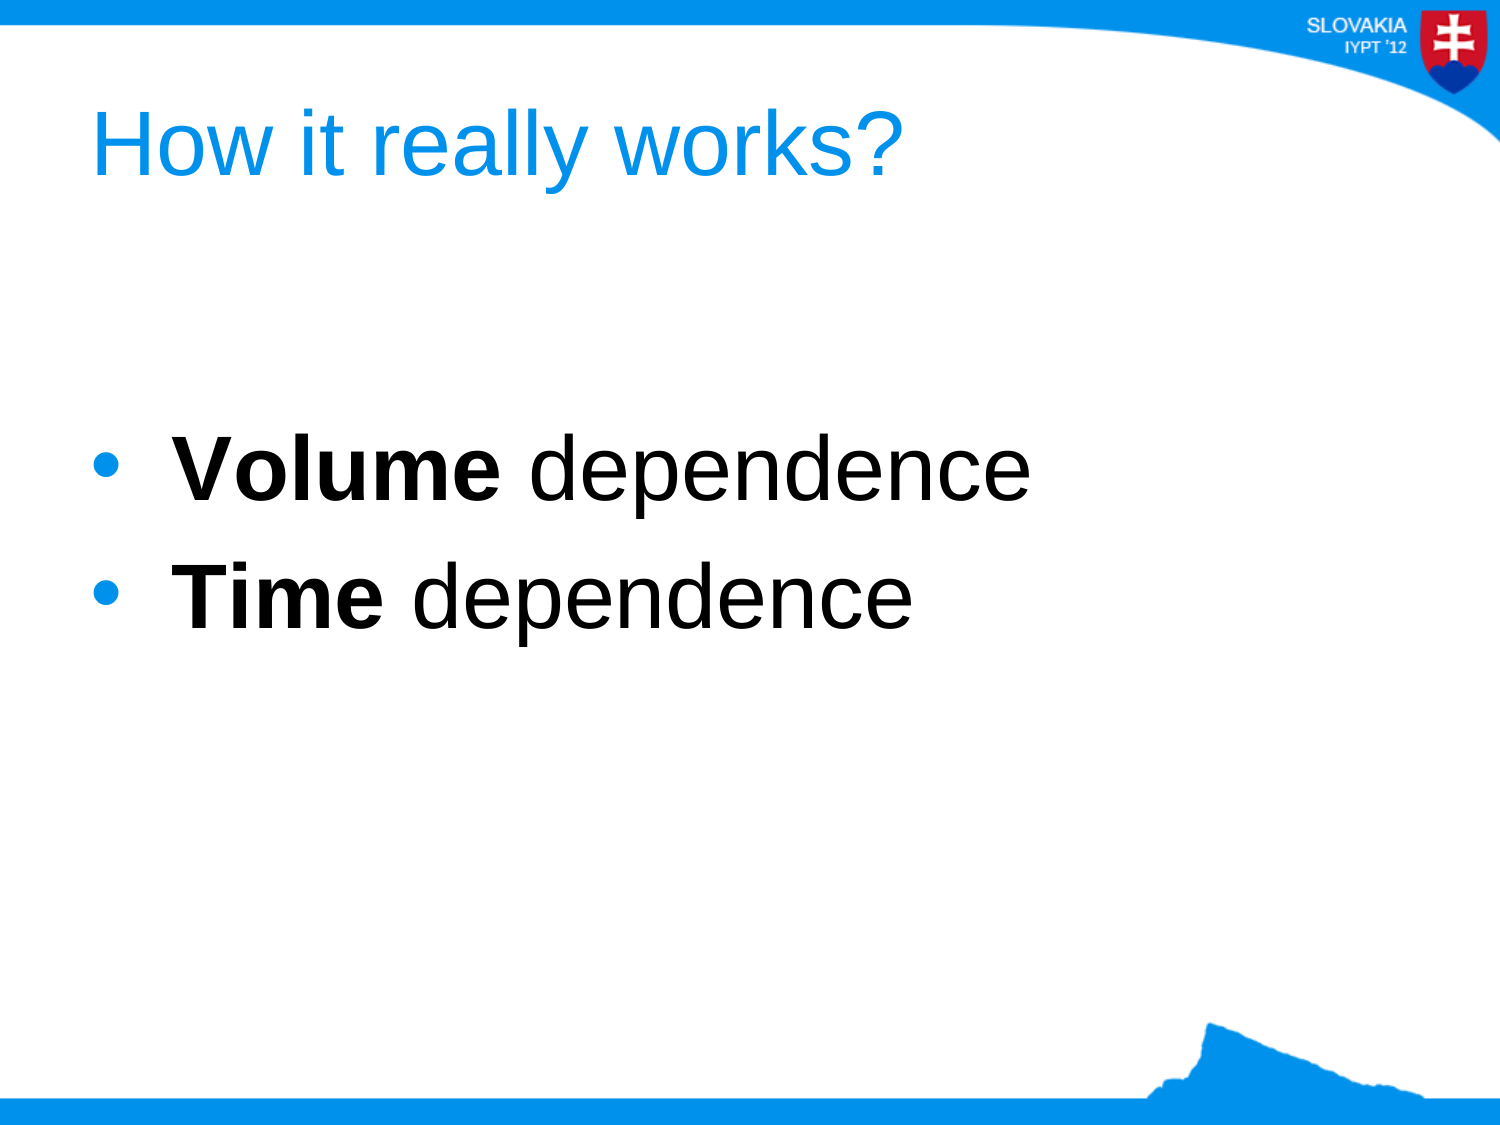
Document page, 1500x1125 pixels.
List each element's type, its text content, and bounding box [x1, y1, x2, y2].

list Volume dependence Time dependence [75, 262, 1425, 1005]
picture [0, 0, 1500, 1125]
title How it really works? [75, 45, 1425, 233]
